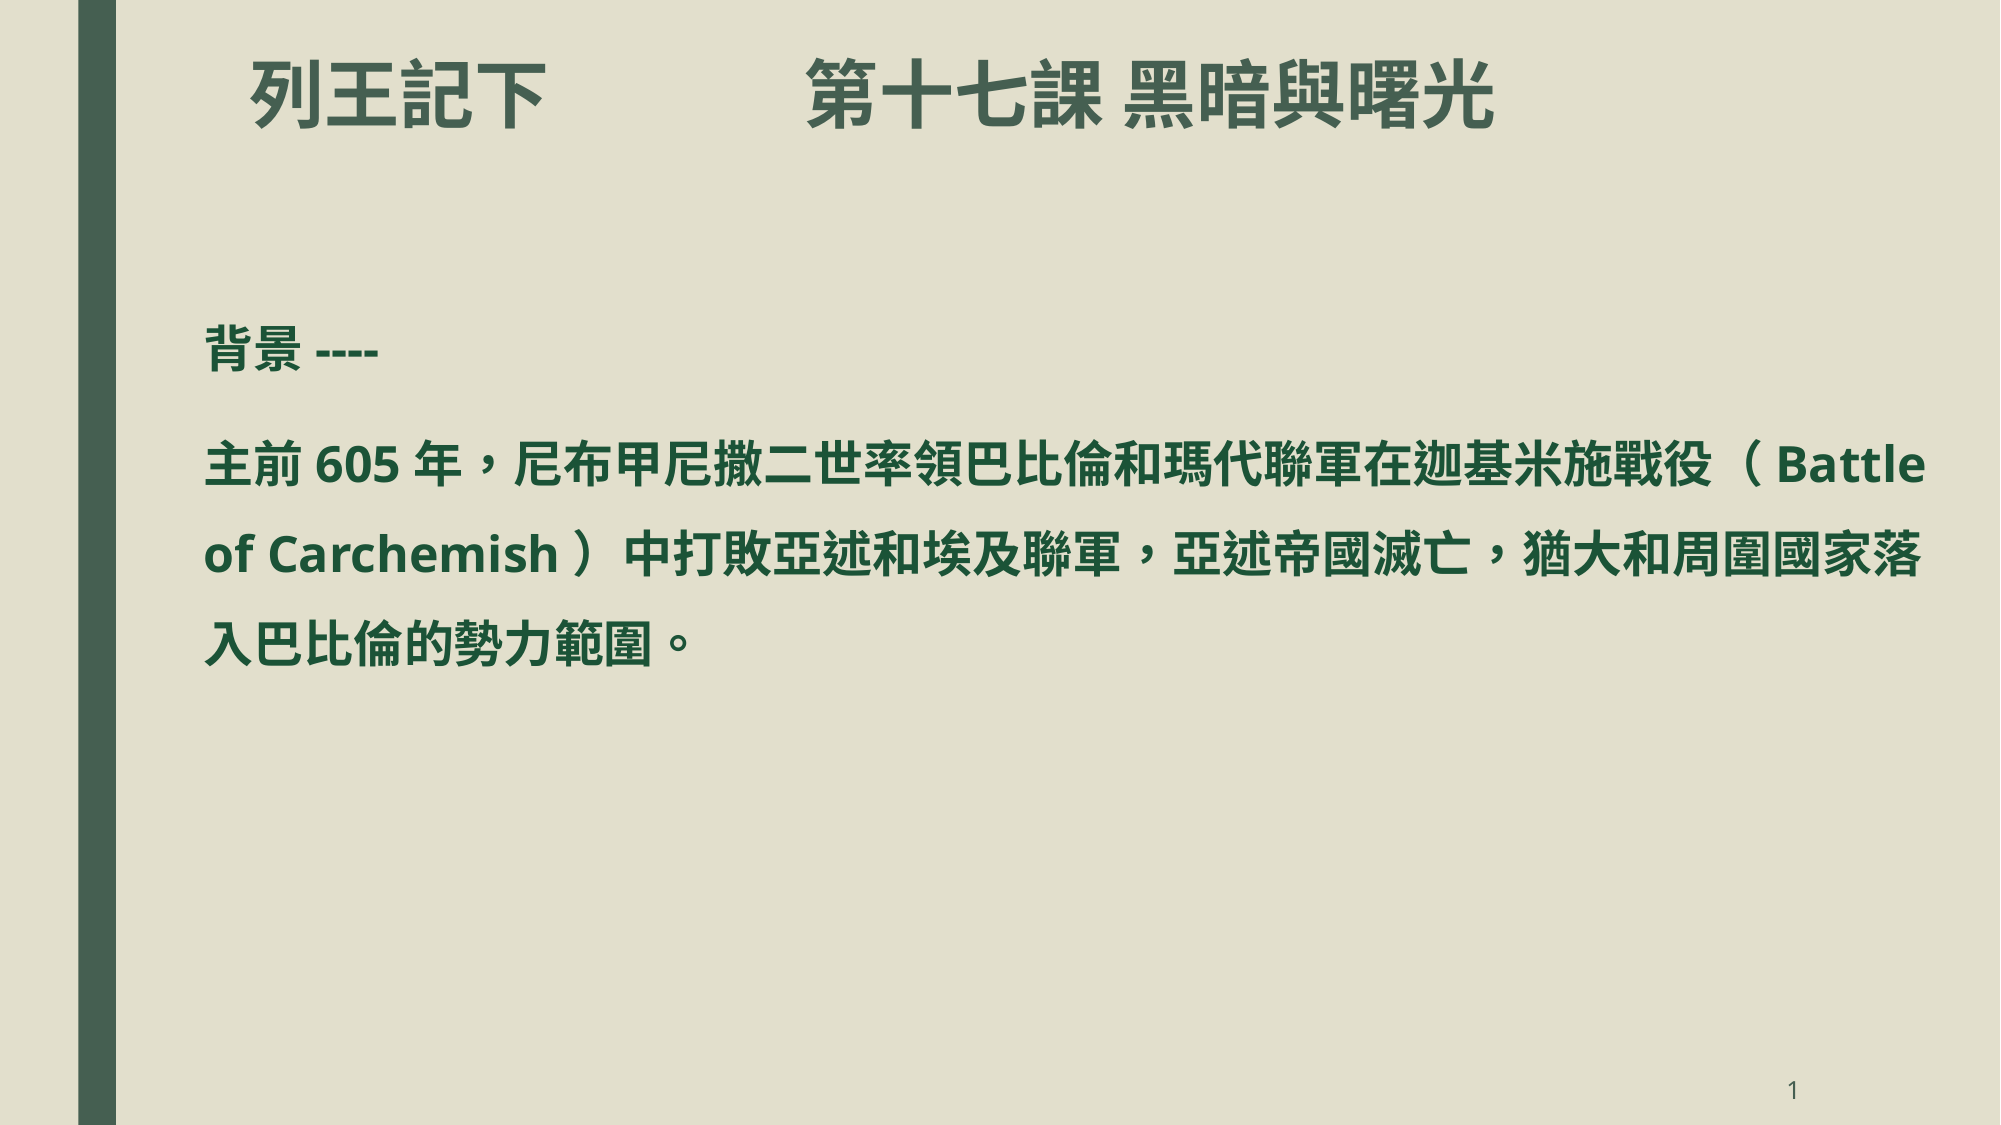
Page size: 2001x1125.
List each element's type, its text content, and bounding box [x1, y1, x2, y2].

list 背景---- 主前605年，尼布甲尼撒二世率領巴比倫和瑪代聯軍在迦基米施戰役（Battle of Carchemish）中打敗亞述和埃及聯軍，亞述帝國滅亡，猶大和周圍國家落入巴比倫的勢力範圍。 [188, 280, 1975, 1125]
text_box 列王記下 第十七課 黑暗與曙光 [234, 50, 1841, 175]
